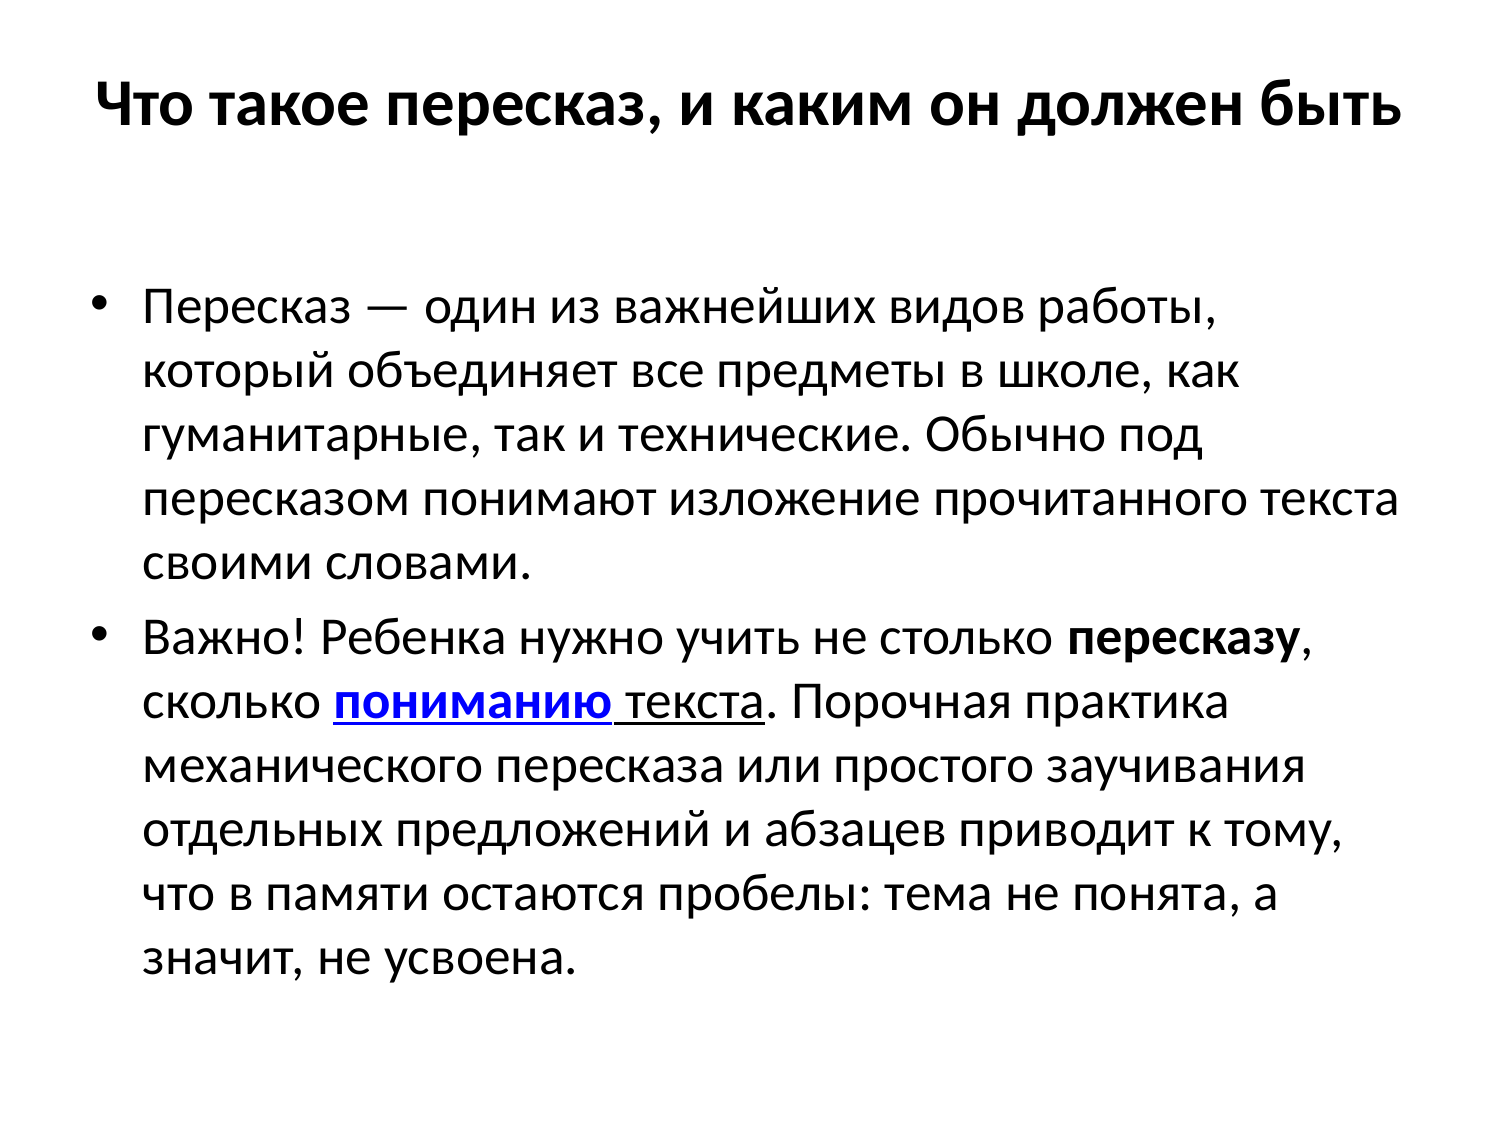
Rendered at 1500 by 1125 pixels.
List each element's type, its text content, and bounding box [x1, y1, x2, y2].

title Что такое пересказ, и каким он должен быть [75, 45, 1425, 233]
list Пересказ — один из важнейших видов работы, который объединяет все предметы в школе, как гуманитарные, так и технические. Обычно под пересказом понимают изложение прочитанного текста своими словами. Важно! Ребенка нужно учить не столько пересказу, сколько пониманию текста. Порочная практика механического пересказа или простого заучивания отдельных предложений и абзацев приводит к тому, что в памяти остаются пробелы: тема не понята, а значит, не усвоена. [75, 262, 1425, 1005]
